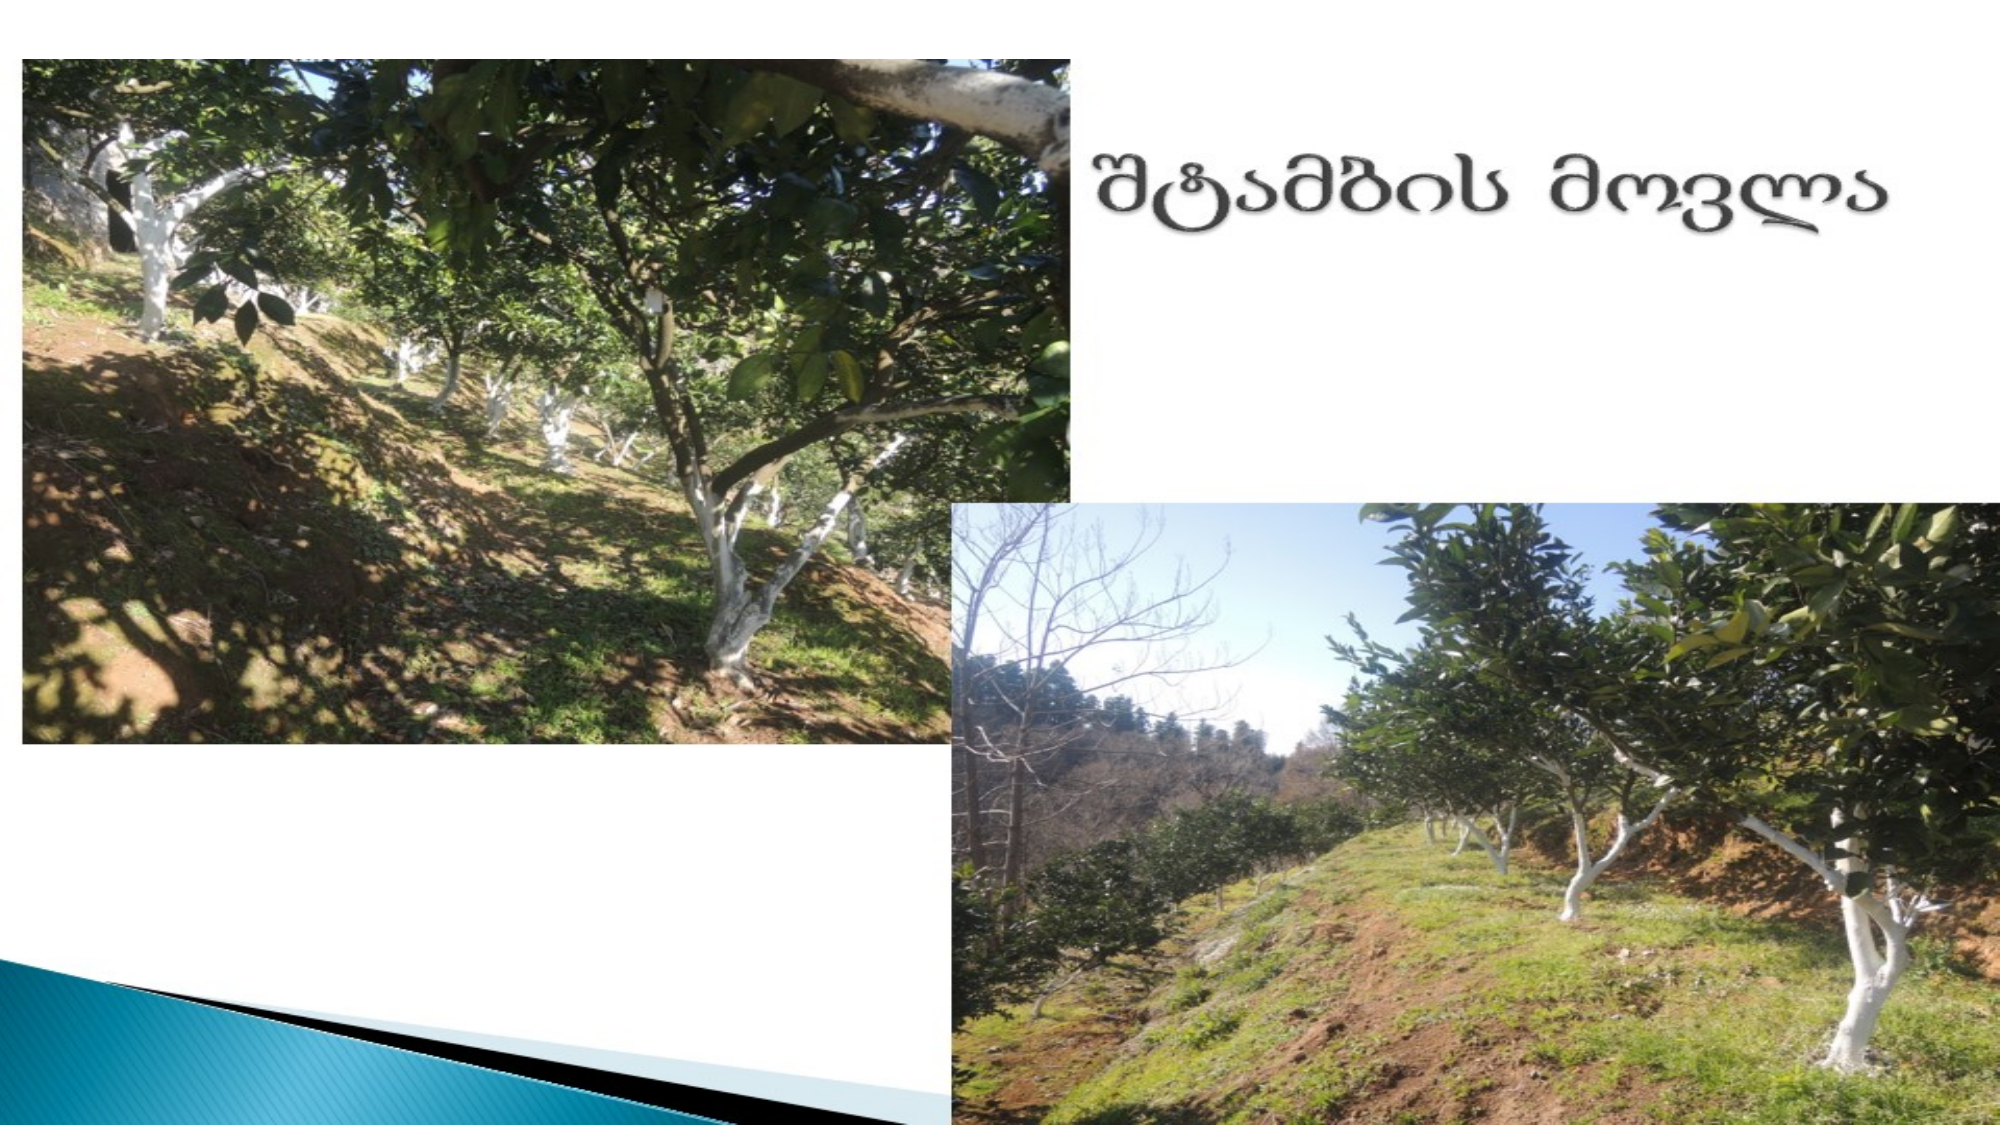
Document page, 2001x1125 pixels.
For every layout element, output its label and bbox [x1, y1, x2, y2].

list [0, 59, 2000, 1125]
